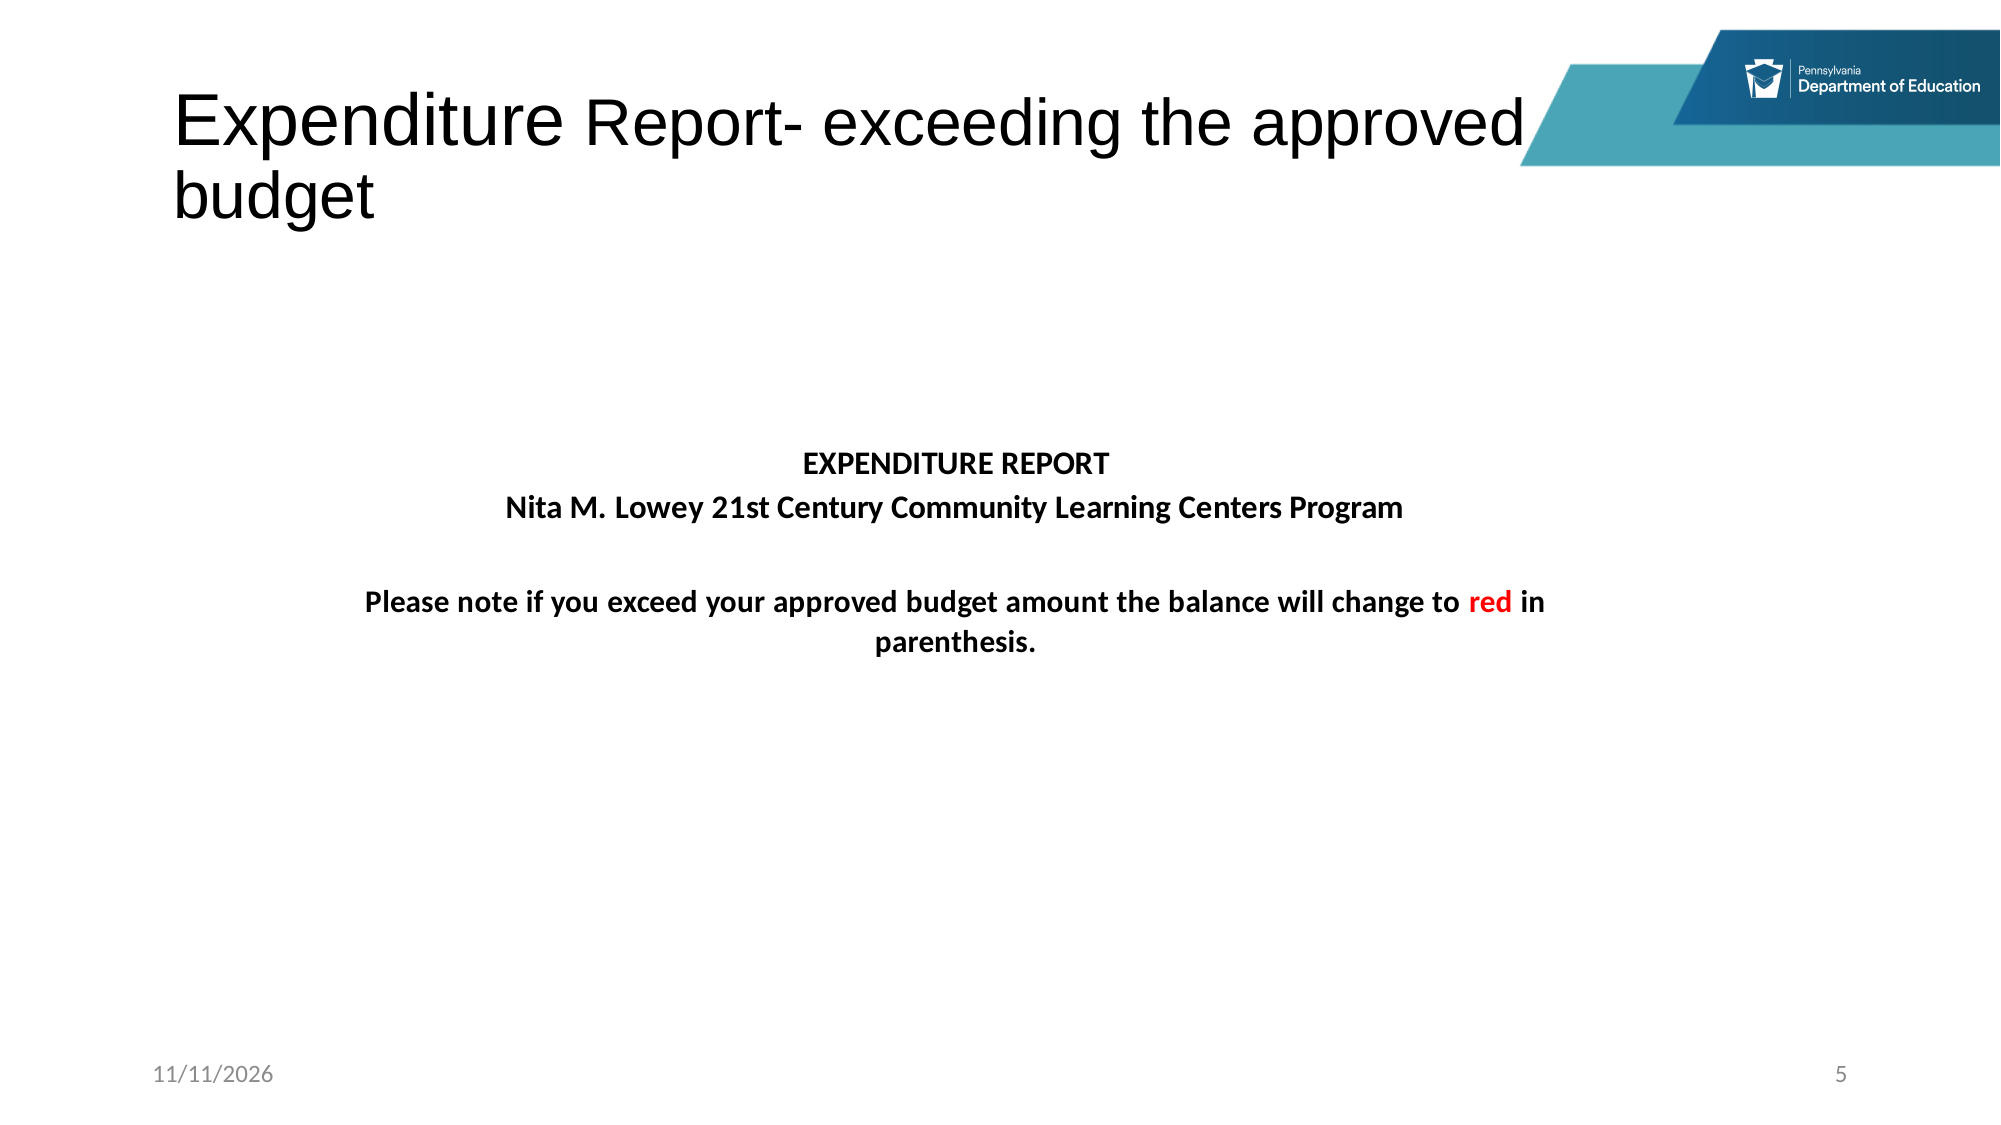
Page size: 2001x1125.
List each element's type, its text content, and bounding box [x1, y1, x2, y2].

picture [275, 0, 2000, 220]
title Expenditure Report- exceeding the approved budget [158, 74, 1675, 242]
slide_number 5 [1412, 1042, 1863, 1103]
picture [314, 446, 1686, 679]
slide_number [137, 1042, 588, 1103]
